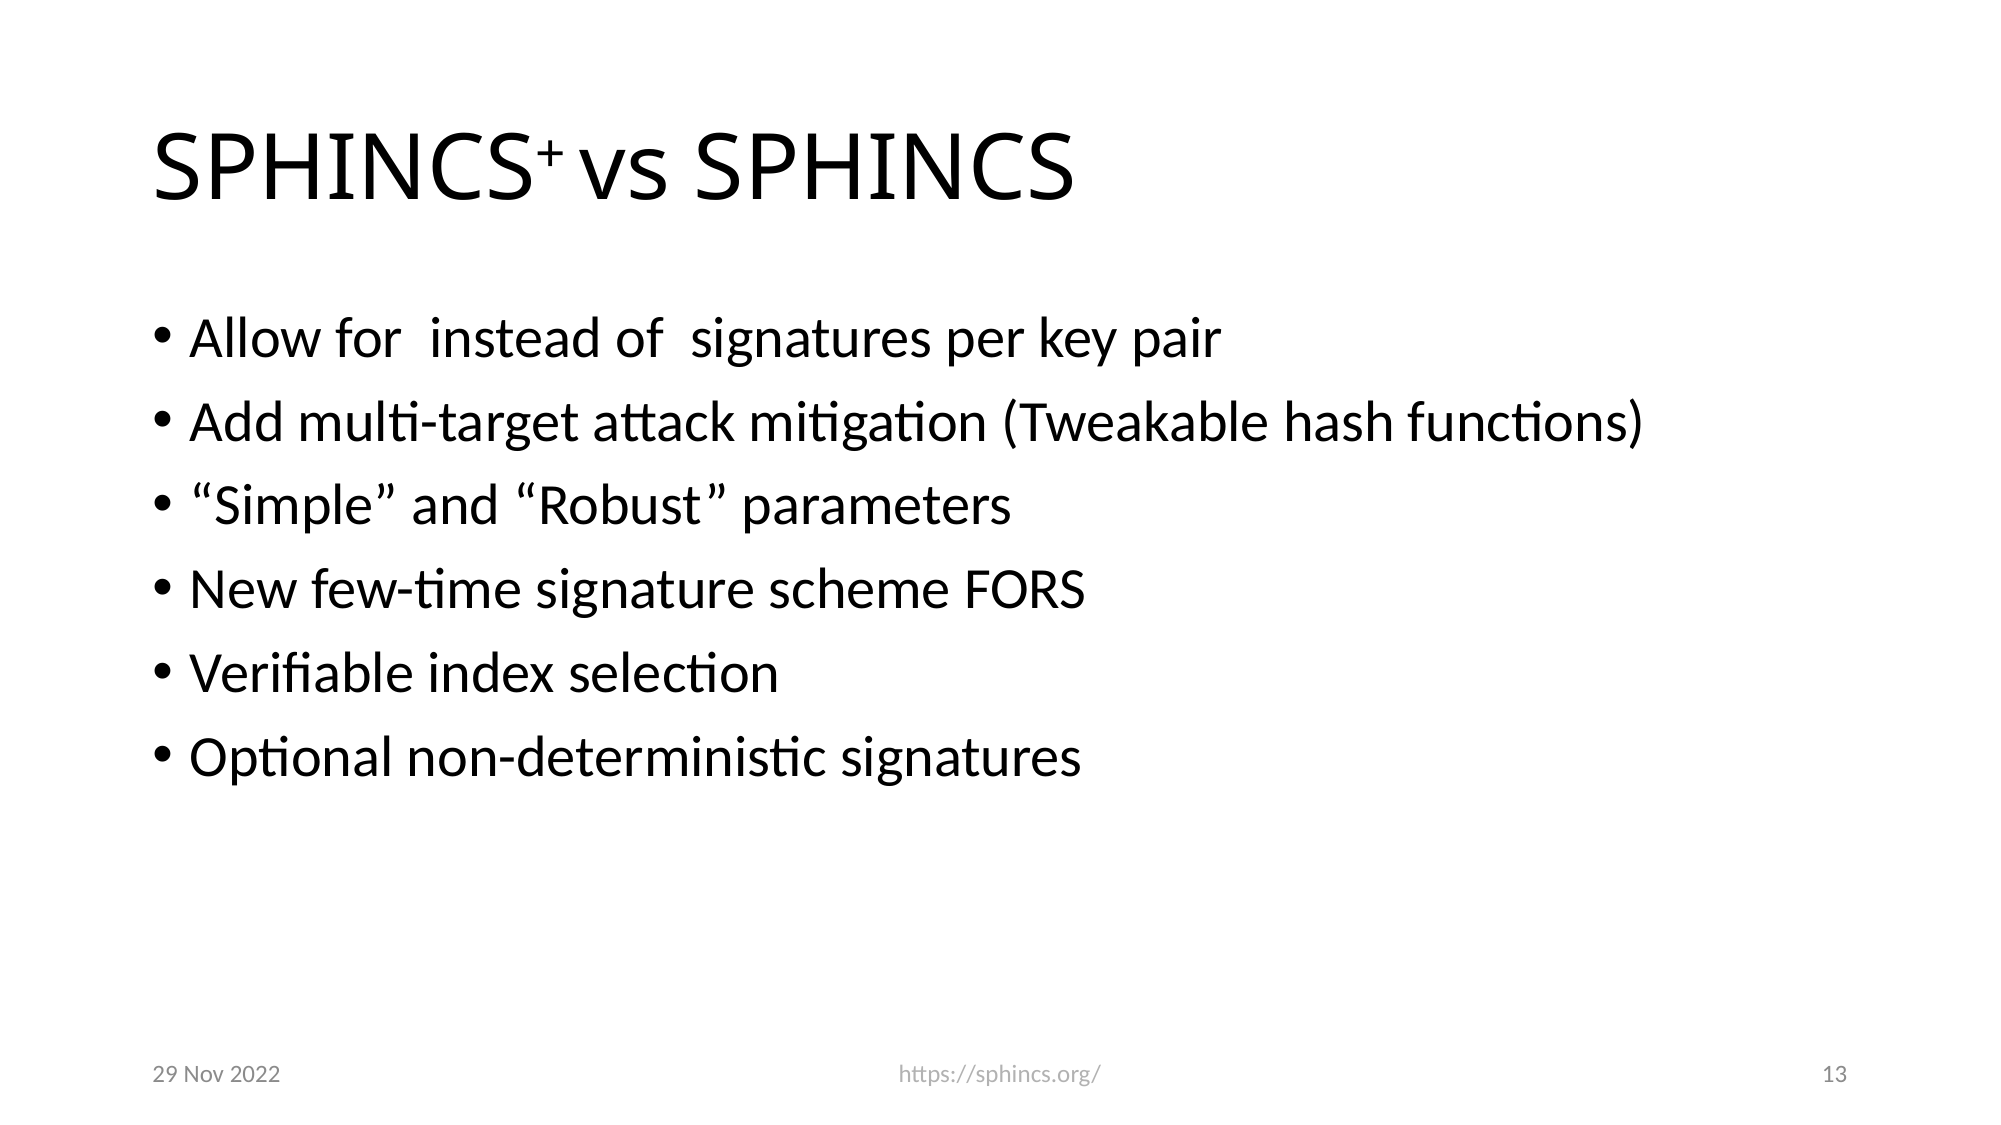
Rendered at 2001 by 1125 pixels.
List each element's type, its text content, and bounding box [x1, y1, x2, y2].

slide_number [137, 1042, 588, 1103]
slide_number 13 [1412, 1042, 1863, 1103]
title SPHINCS+ vs SPHINCS [137, 59, 1937, 281]
footer https://sphincs.org/ [746, 1042, 1254, 1103]
